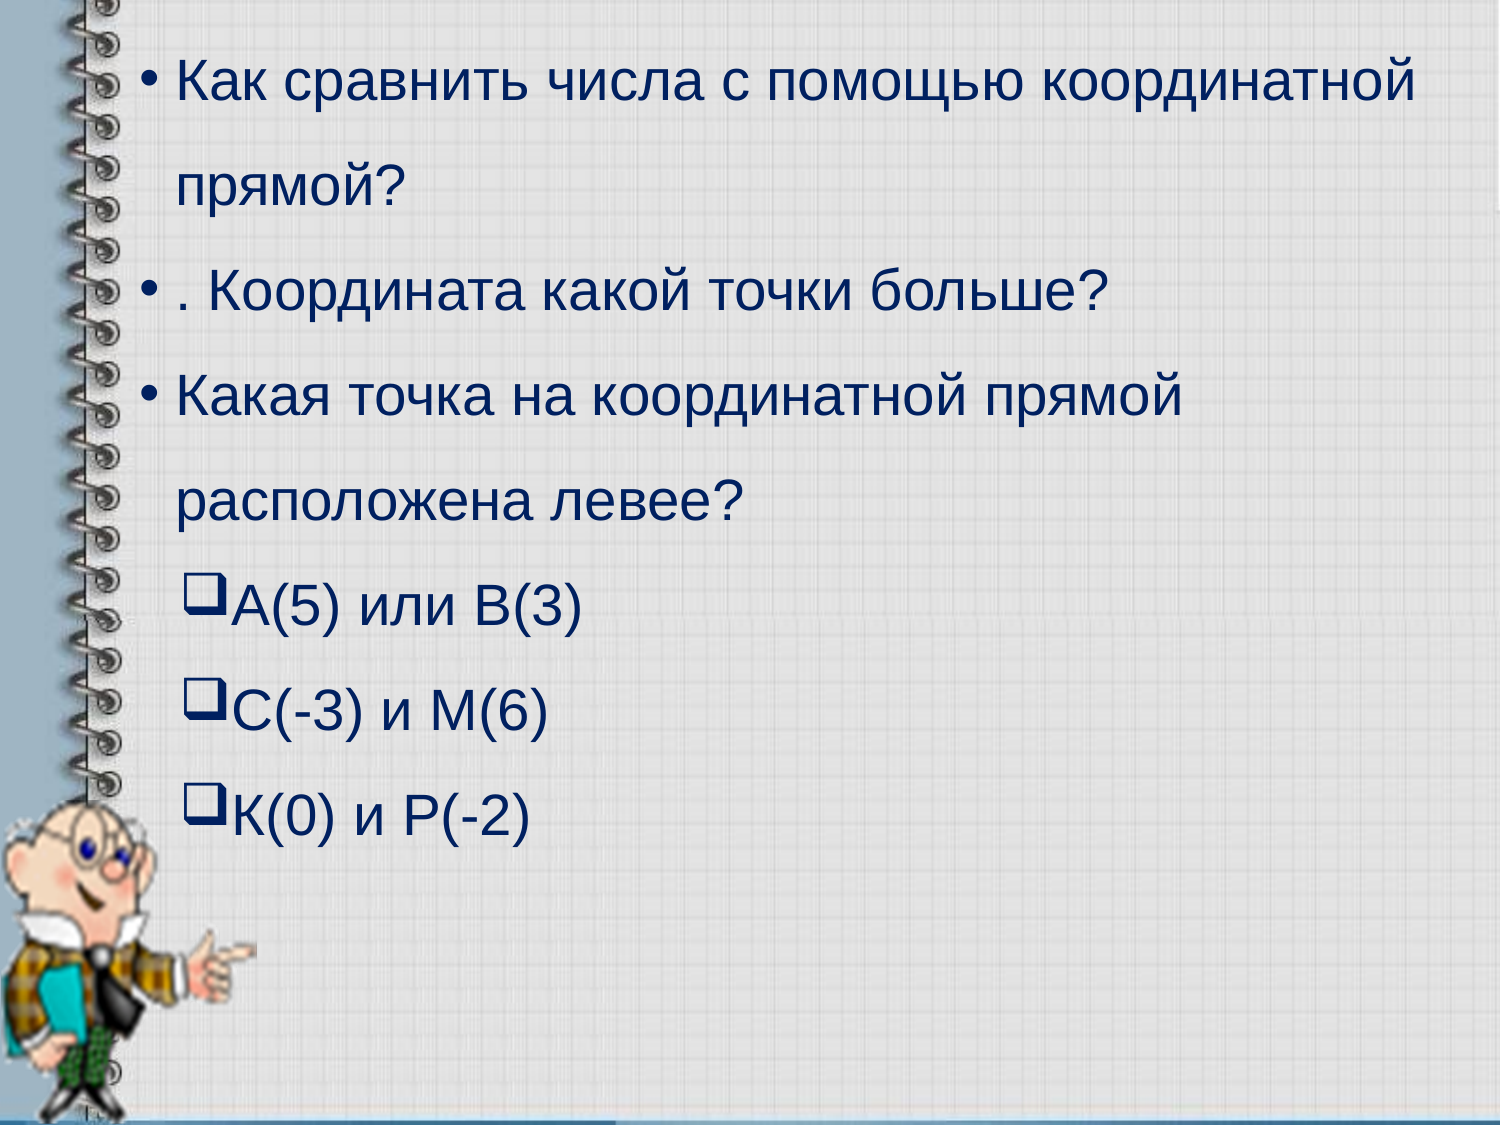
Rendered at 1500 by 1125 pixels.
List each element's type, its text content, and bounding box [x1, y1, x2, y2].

picture [0, 0, 1500, 1125]
text_box Как сравнить числа с помощью координатной прямой? . Координата какой точки больше? Какая точка на координатной прямой расположена левее? А(5) или В(3) С(-3) и М(6) К(0) и Р(-2) [125, 0, 1500, 855]
